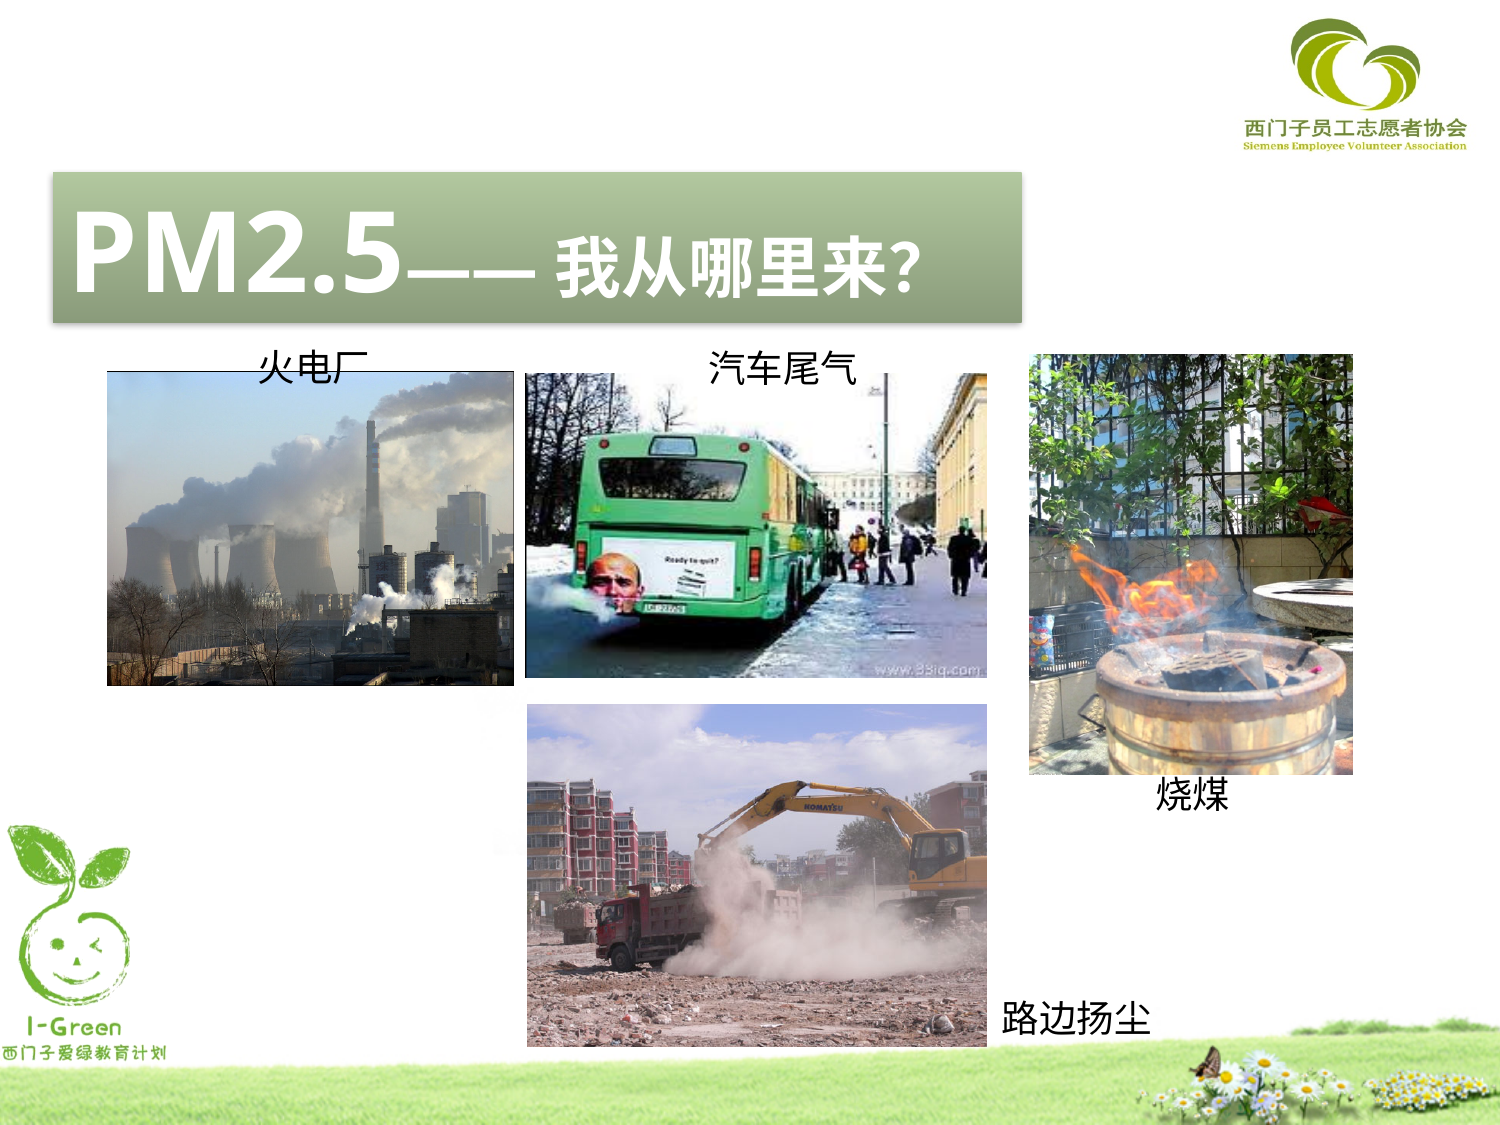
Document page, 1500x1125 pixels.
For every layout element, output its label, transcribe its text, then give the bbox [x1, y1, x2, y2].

text_box PM2.5——我从哪里来？ [53, 172, 1022, 323]
picture [0, 0, 1500, 1125]
text_box 烧煤 [1140, 783, 1246, 823]
text_box 汽车尾气 [693, 337, 939, 371]
text_box 路边扬尘 [990, 987, 1167, 1048]
text_box 火电厂 [243, 336, 386, 369]
